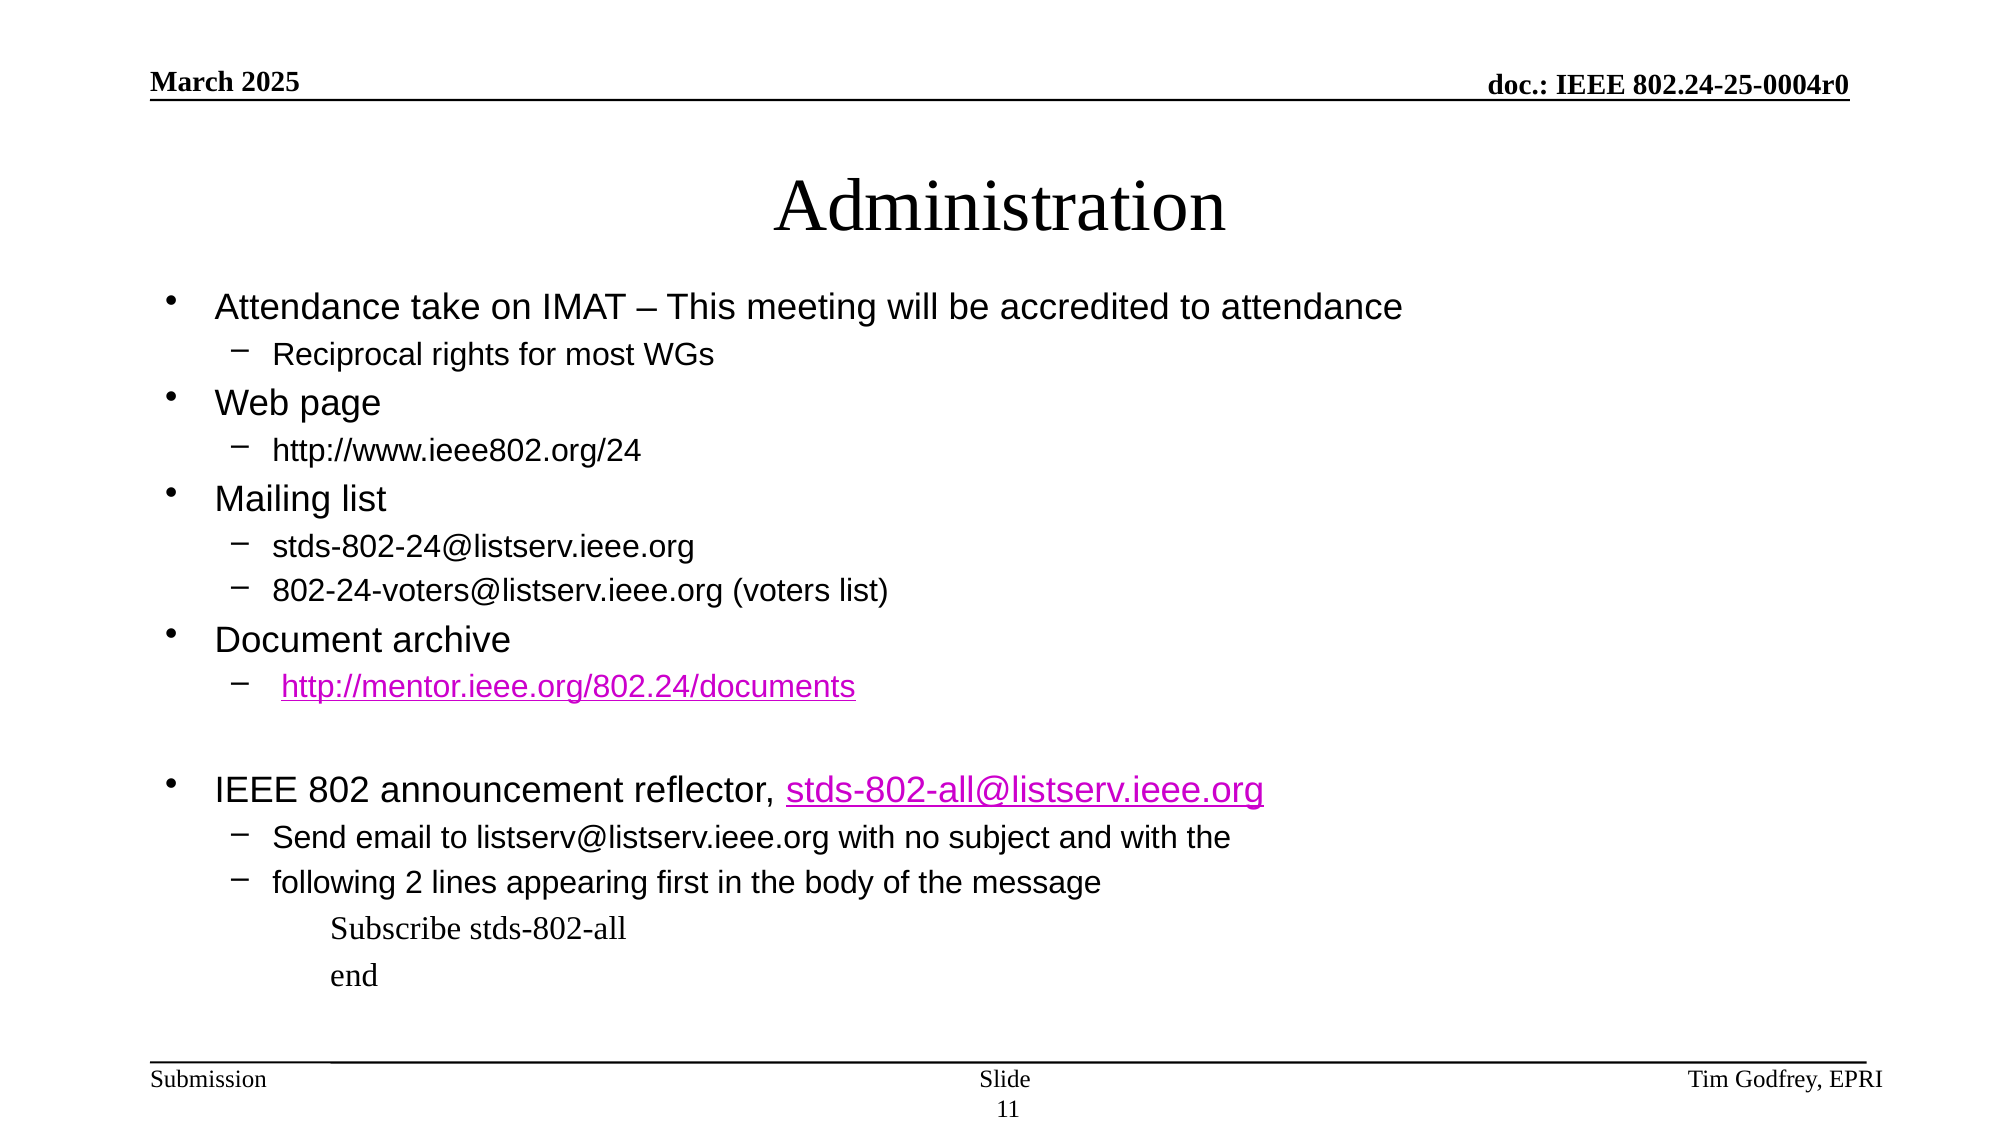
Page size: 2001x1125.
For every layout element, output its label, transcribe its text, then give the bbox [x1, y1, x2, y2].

list Attendance take on IMAT – This meeting will be accredited to attendance Reciprocal rights for most WGs Web page http://www.ieee802.org/24 Mailing list stds-802-24@listserv.ieee.org 802-24-voters@listserv.ieee.org (voters list) Document archive http://mentor.ieee.org/802.24/documents IEEE 802 announcement reflector, stds-802-all@listserv.ieee.org Send email to listserv@listserv.ieee.org with no subject and with the following 2 lines appearing first in the body of the message Subscribe stds-802-all end [150, 275, 1884, 1013]
footer Tim Godfrey, EPRI [1200, 1062, 1884, 1108]
slide_number Slide 11 [972, 1062, 1044, 1093]
title Administration [150, 112, 1850, 275]
